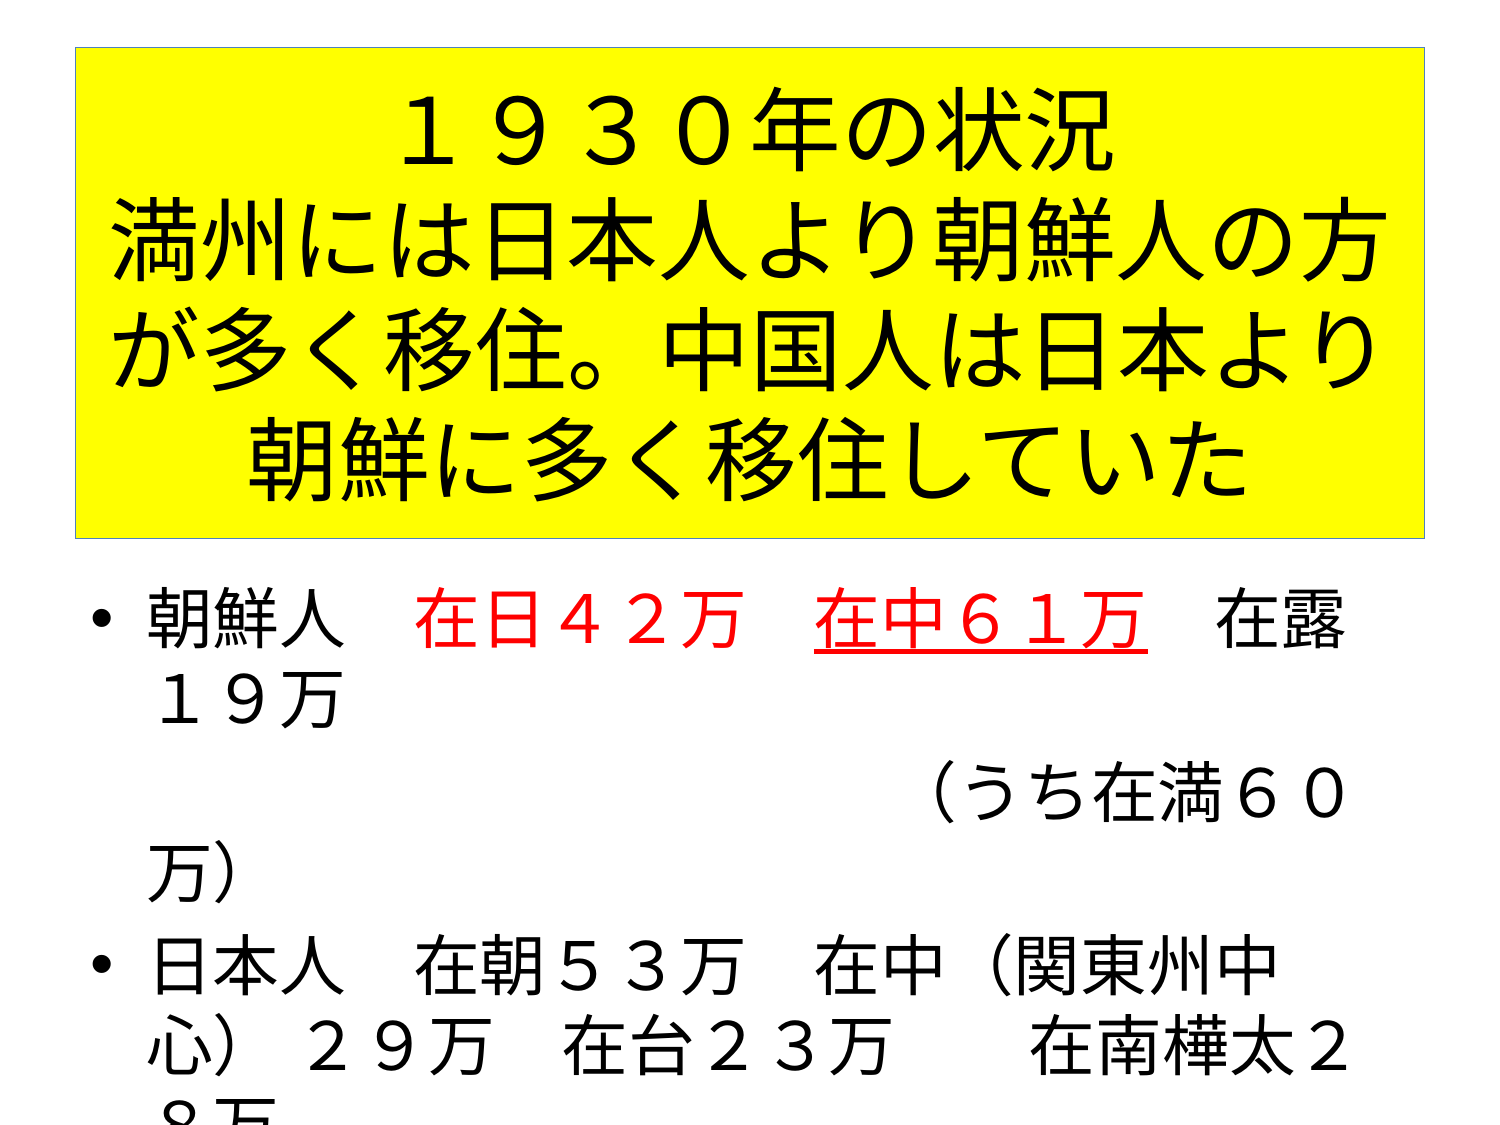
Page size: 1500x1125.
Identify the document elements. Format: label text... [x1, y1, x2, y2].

title １９３０年の状況 満州には日本人より朝鮮人の方が多く移住。中国人は日本より朝鮮に多く移住していた [75, 47, 1425, 539]
list 朝鮮人 在日４２万 在中６１万 在露１９万 （うち在満６０万） 日本人 在朝５３万 在中（関東州中心） ２９万 在台２３万 在南樺太２８万 中国人 在日 ４万＜在朝 ９万 [75, 569, 1425, 1083]
